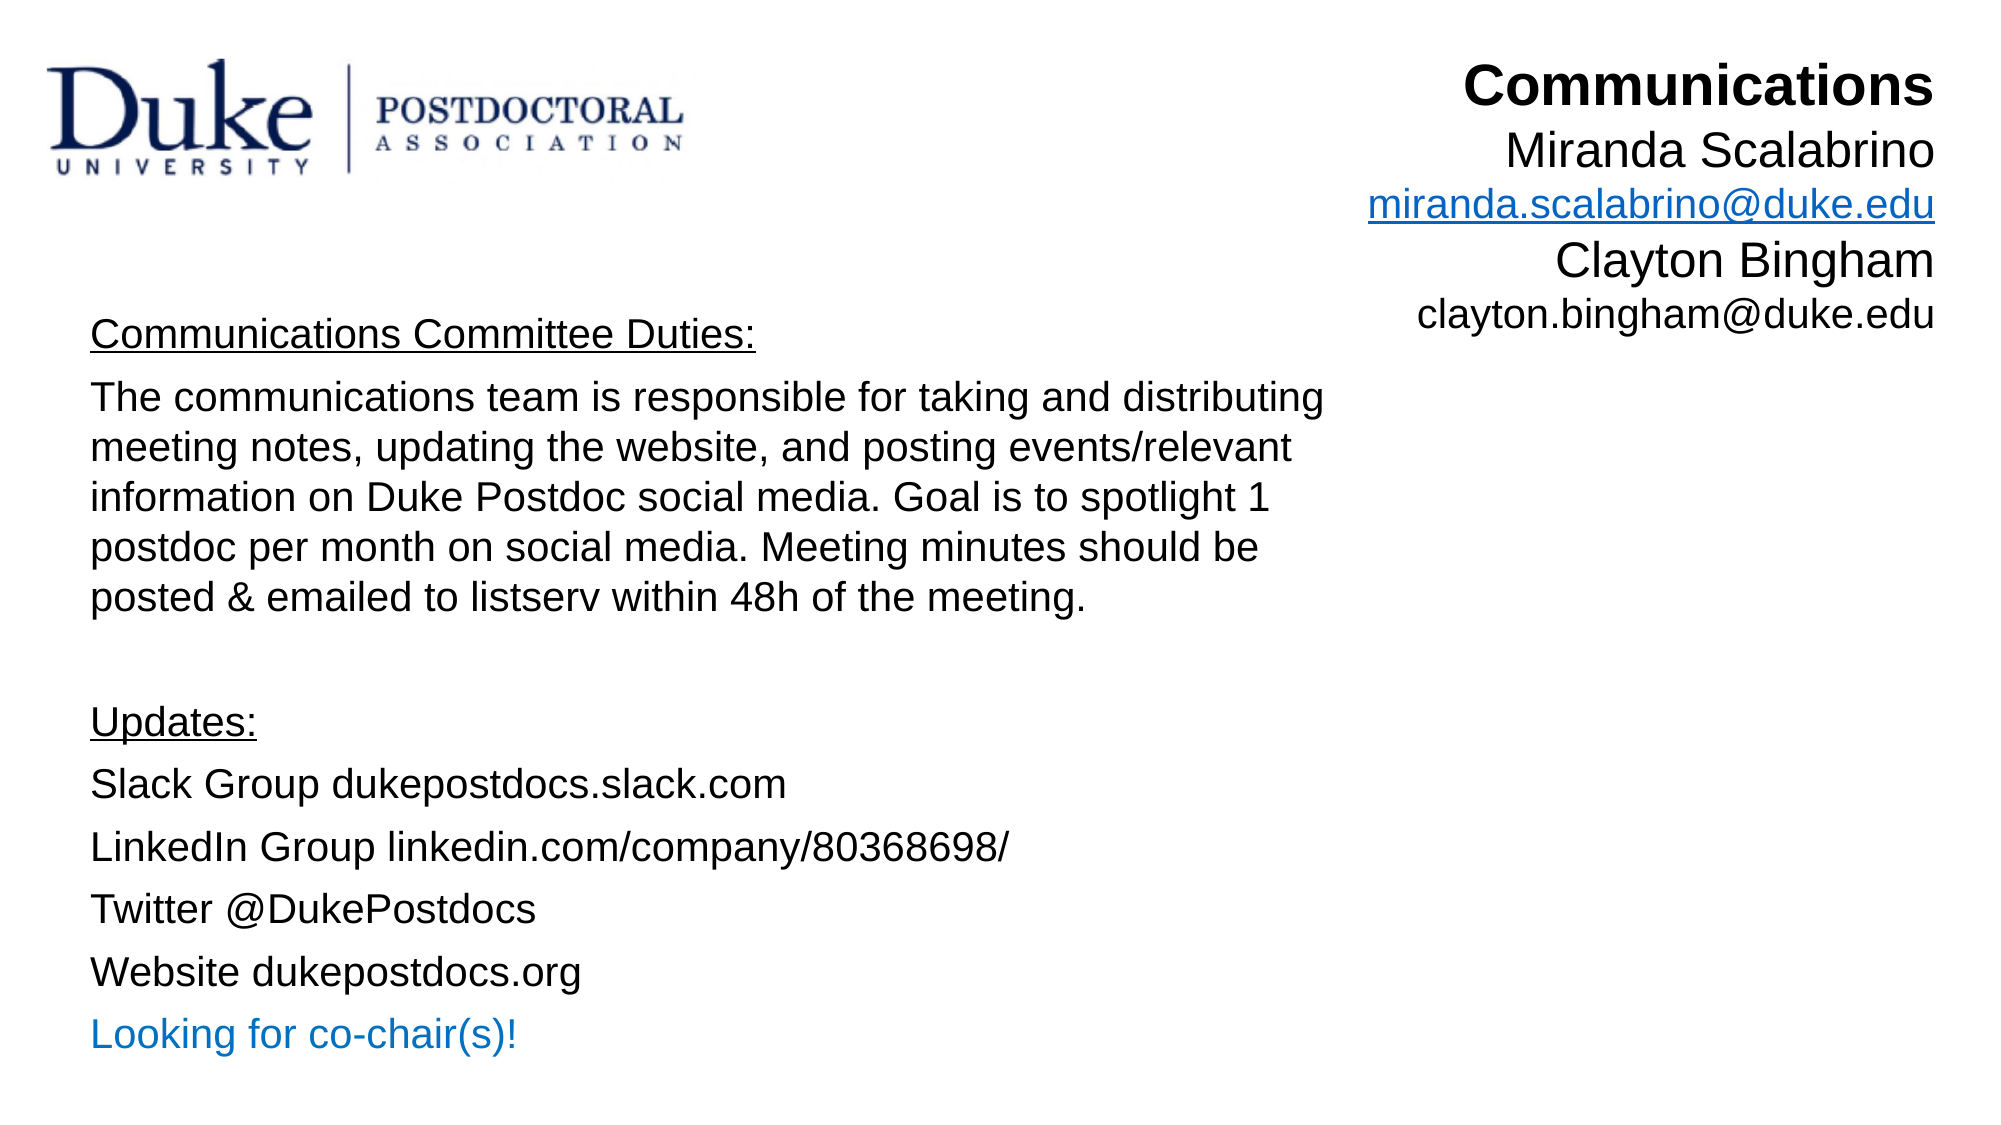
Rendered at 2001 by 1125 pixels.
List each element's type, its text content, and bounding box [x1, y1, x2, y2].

text_box [49, 1002, 240, 1085]
picture [37, 29, 1122, 206]
text_box Communications Committee Duties: The communications team is responsible for taking and distributing meeting notes, updating the website, and posting events/relevant information on Duke Postdoc social media. Goal is to spotlight 1 postdoc per month on social media. Meeting minutes should be posted & emailed to listserv within 48h of the meeting. Updates: Slack Group dukepostdocs.slack.com LinkedIn Group linkedin.com/company/80368698/ Twitter @DukePostdocs Website dukepostdocs.org Looking for co-chair(s)! [75, 299, 1407, 1065]
text_box Communications Miranda Scalabrino miranda.scalabrino@duke.edu Clayton Bingham clayton.bingham@duke.edu [1149, 39, 1951, 345]
